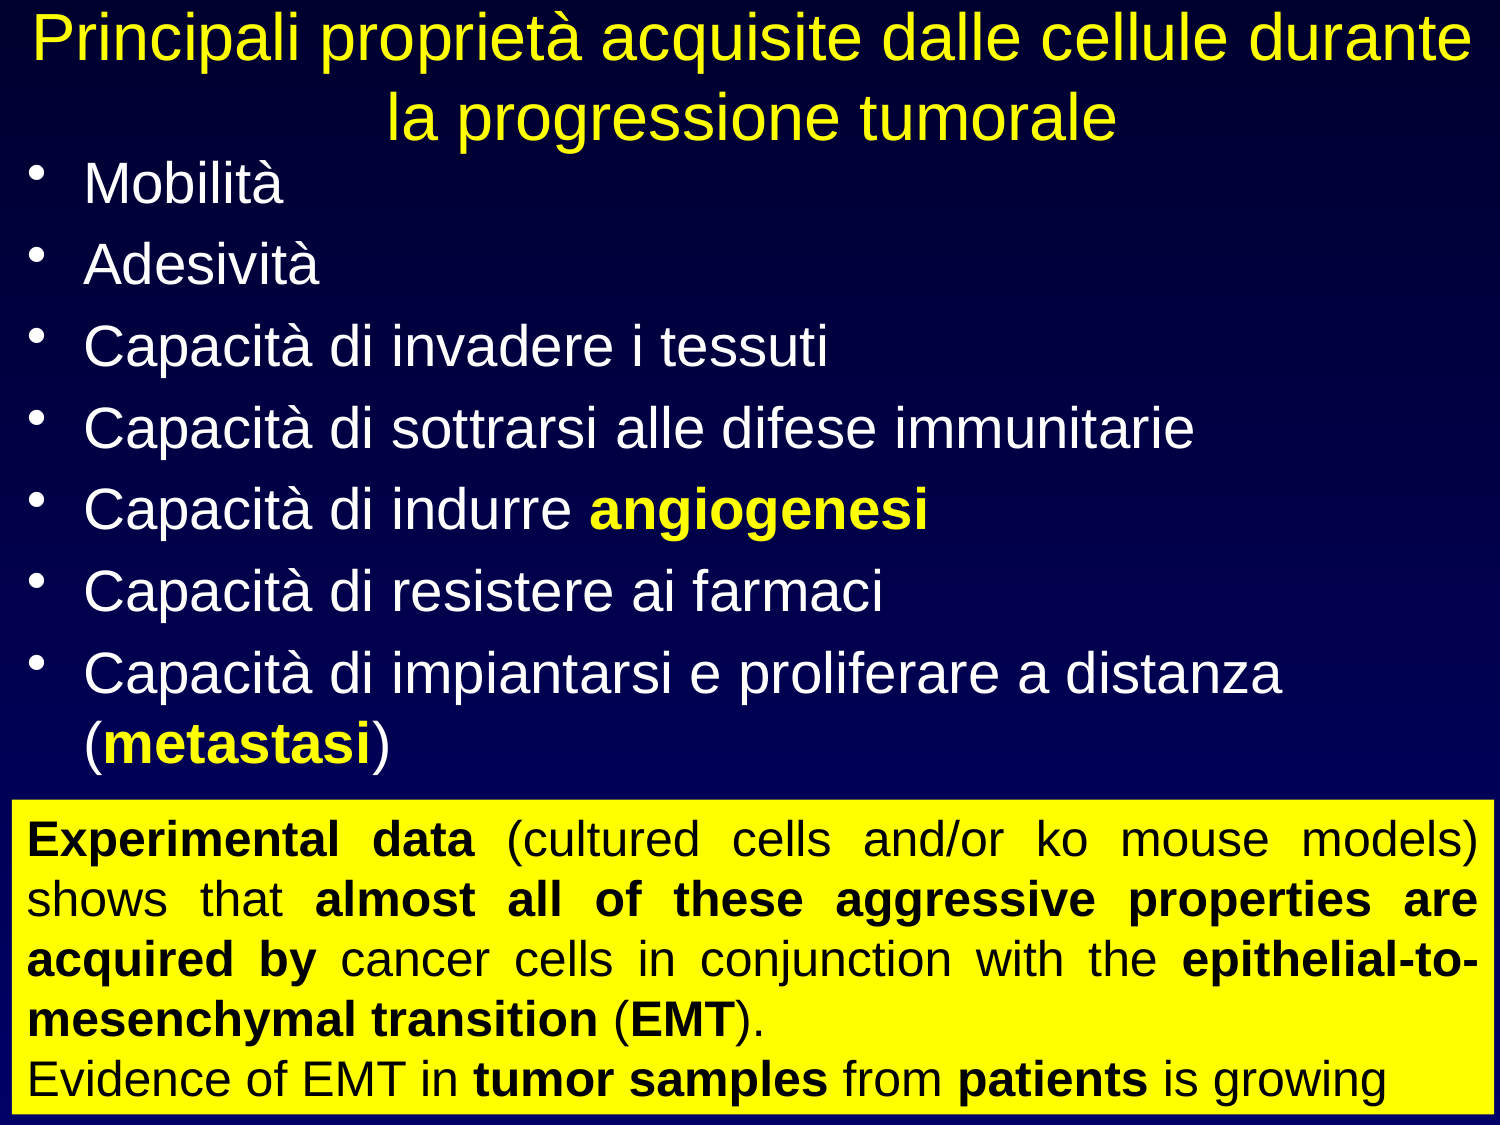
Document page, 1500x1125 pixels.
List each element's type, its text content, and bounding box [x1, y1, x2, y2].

text_box Experimental data (cultured cells and/or ko mouse models) shows that almost all of these aggressive properties are acquired by cancer cells in conjunction with the epithelial-to-mesenchymal transition (EMT). Evidence of EMT in tumor samples from patients is growing [11, 799, 1495, 1115]
title Principali proprietà acquisite dalle cellule durante la progressione tumorale [3, 0, 1500, 173]
list Mobilità Adesività Capacità di invadere i tessuti Capacità di sottrarsi alle difese immunitarie Capacità di indurre angiogenesi Capacità di resistere ai farmaci Capacità di impiantarsi e proliferare a distanza (metastasi) [11, 137, 1483, 787]
